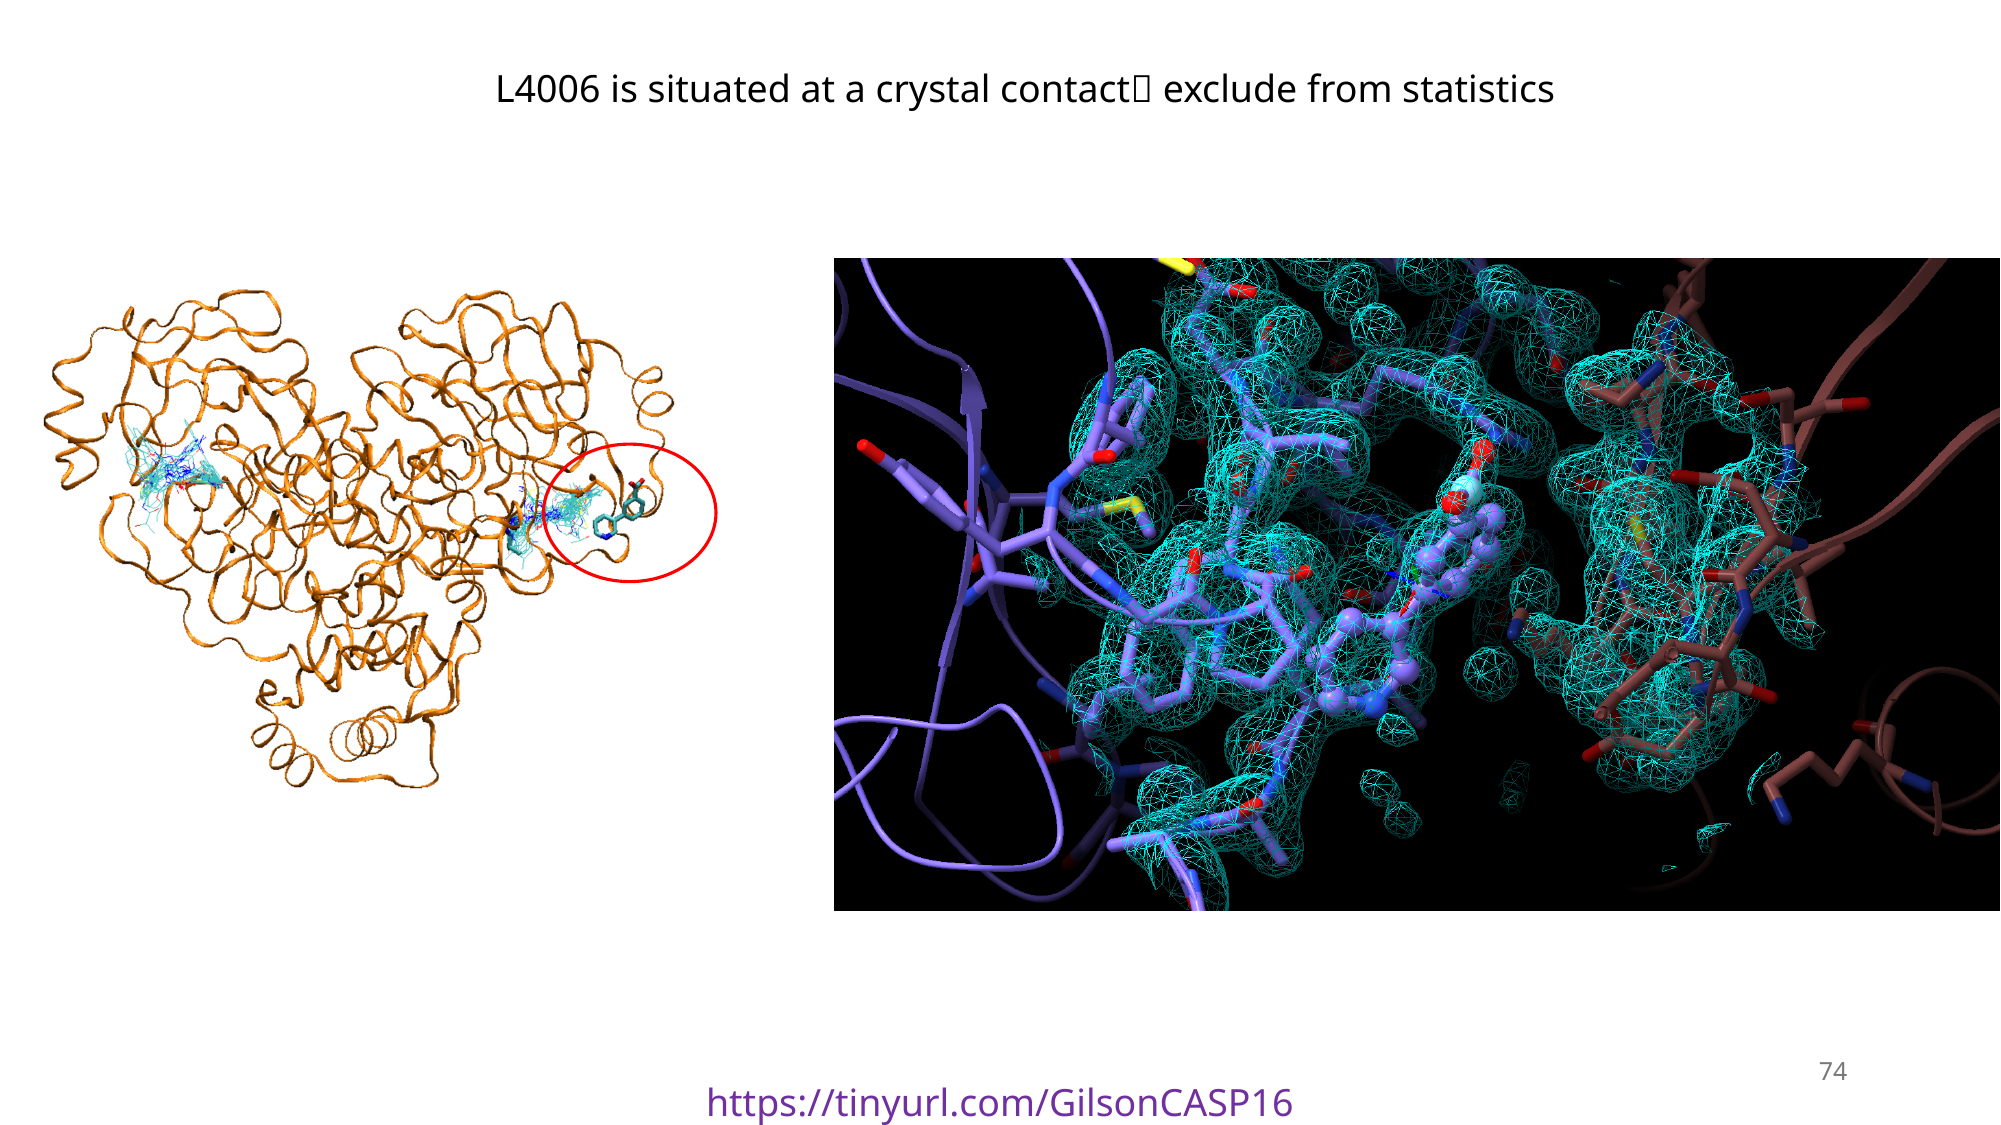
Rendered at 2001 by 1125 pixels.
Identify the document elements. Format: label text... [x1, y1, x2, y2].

slide_number 74 [1412, 1042, 1863, 1103]
picture [833, 257, 2000, 911]
text_box L4006 is situated at a crystal contact exclude from statistics [480, 57, 1571, 117]
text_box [35, 257, 746, 818]
